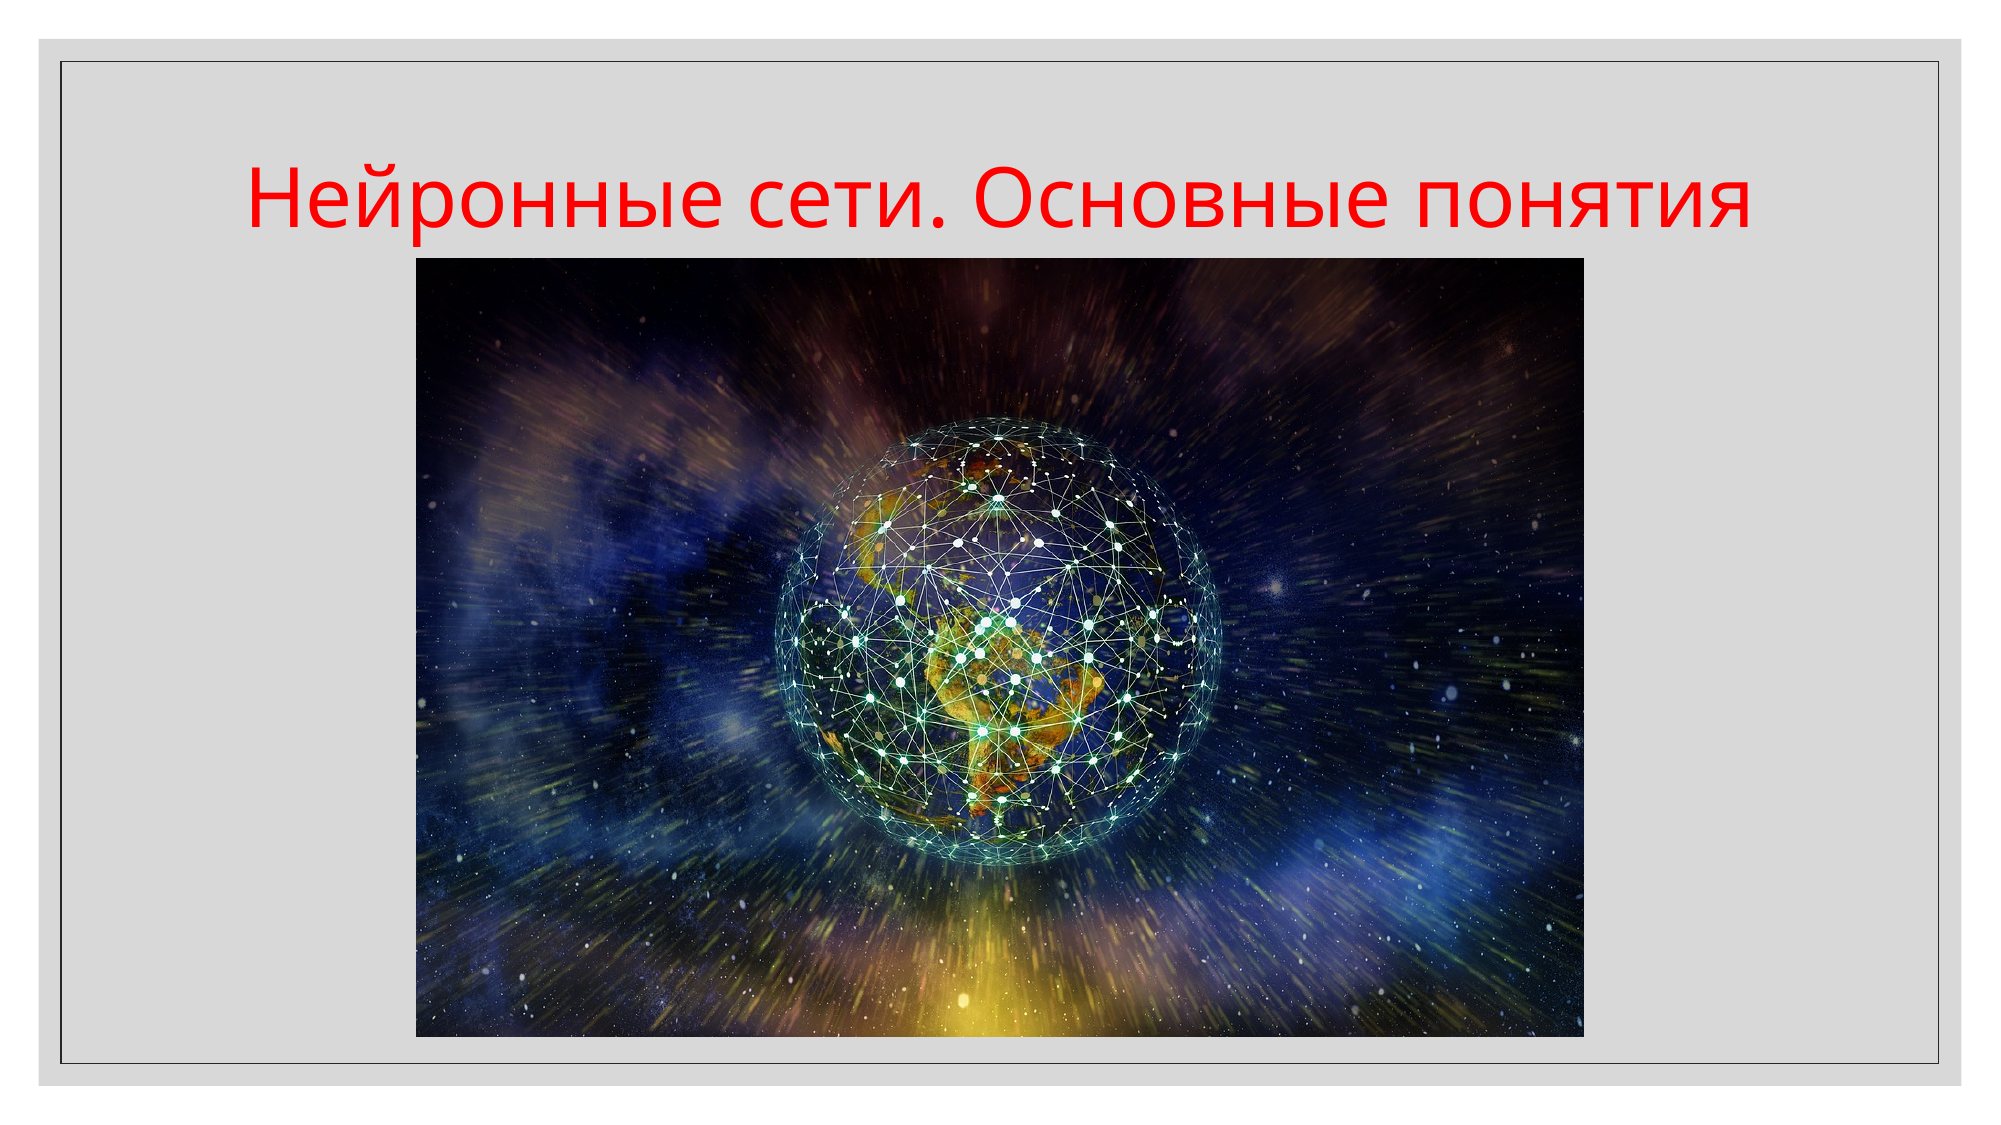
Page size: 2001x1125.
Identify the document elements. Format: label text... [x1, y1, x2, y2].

title Нейронные сети. Основные понятия [174, 87, 1825, 313]
picture [416, 258, 1584, 1037]
